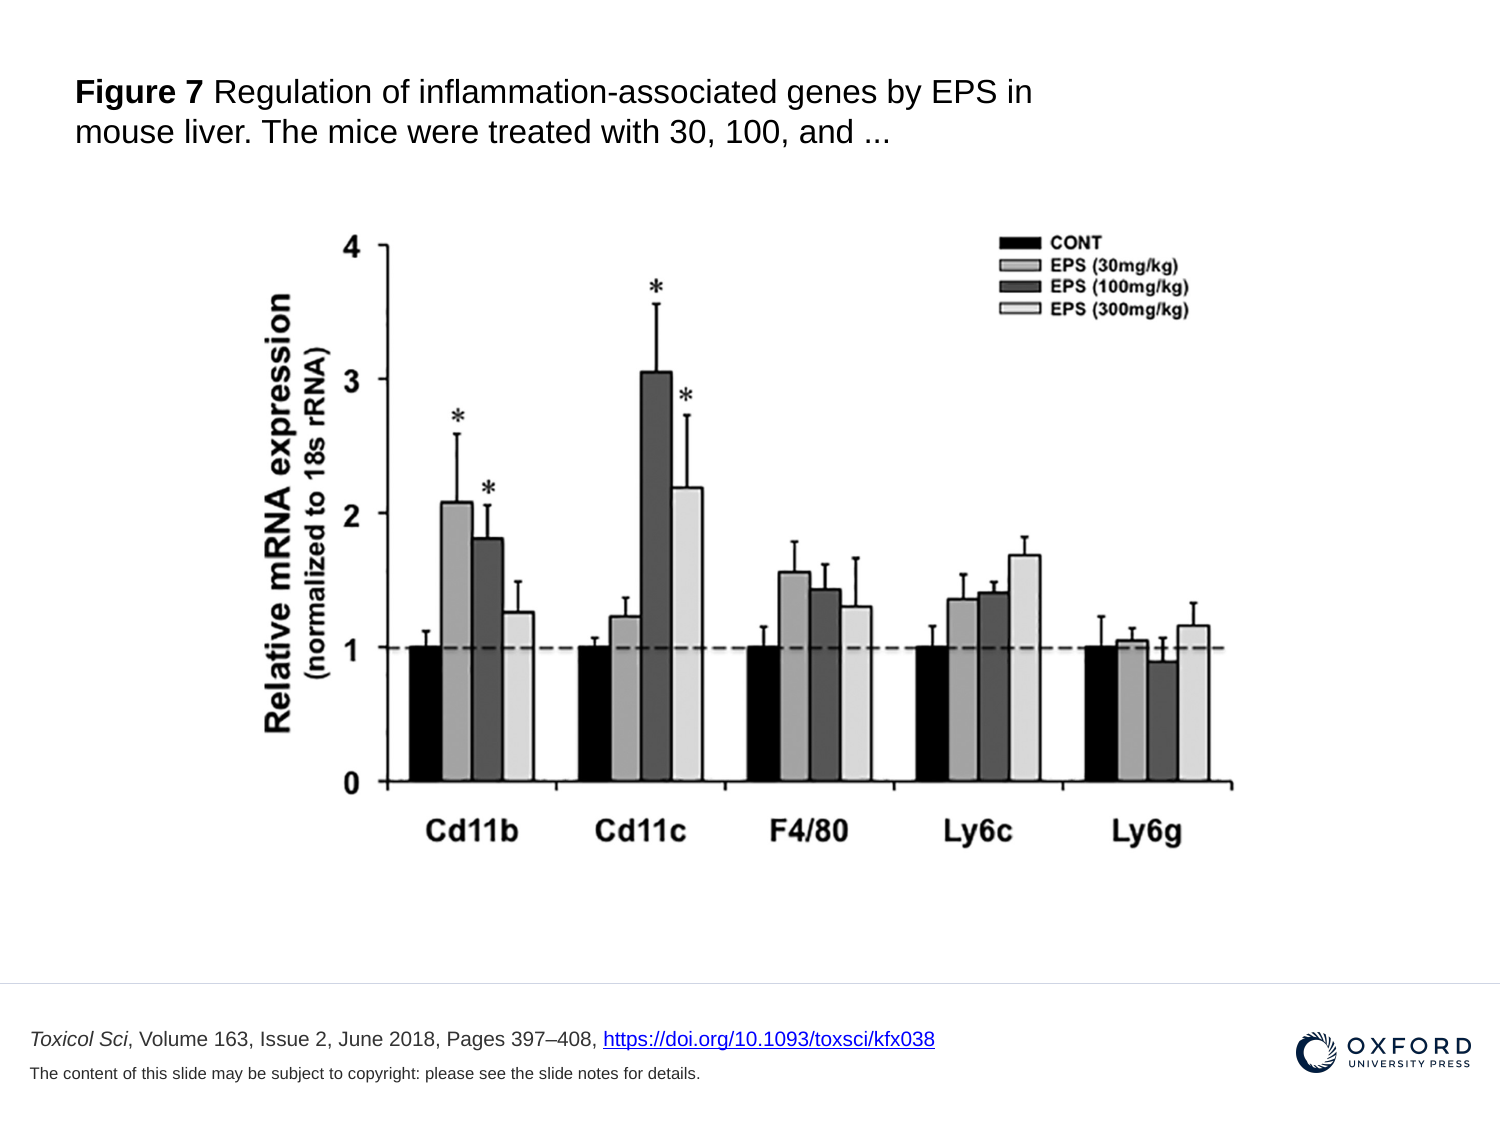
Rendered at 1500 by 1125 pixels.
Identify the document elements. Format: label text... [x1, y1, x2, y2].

footer Toxicol Sci, Volume 163, Issue 2, June 2018, Pages 397–408, https://doi.org/10.1093/toxsci/kfx038 The content of this slide may be subject to copyright: please see the slide notes for details. [0, 983, 1260, 1125]
picture [1296, 1032, 1471, 1073]
title Figure 7 Regulation of inflammation-associated genes by EPS in mouse liver. The mice were treated with 30, 100, and ... [75, 69, 1078, 171]
picture [262, 224, 1238, 854]
